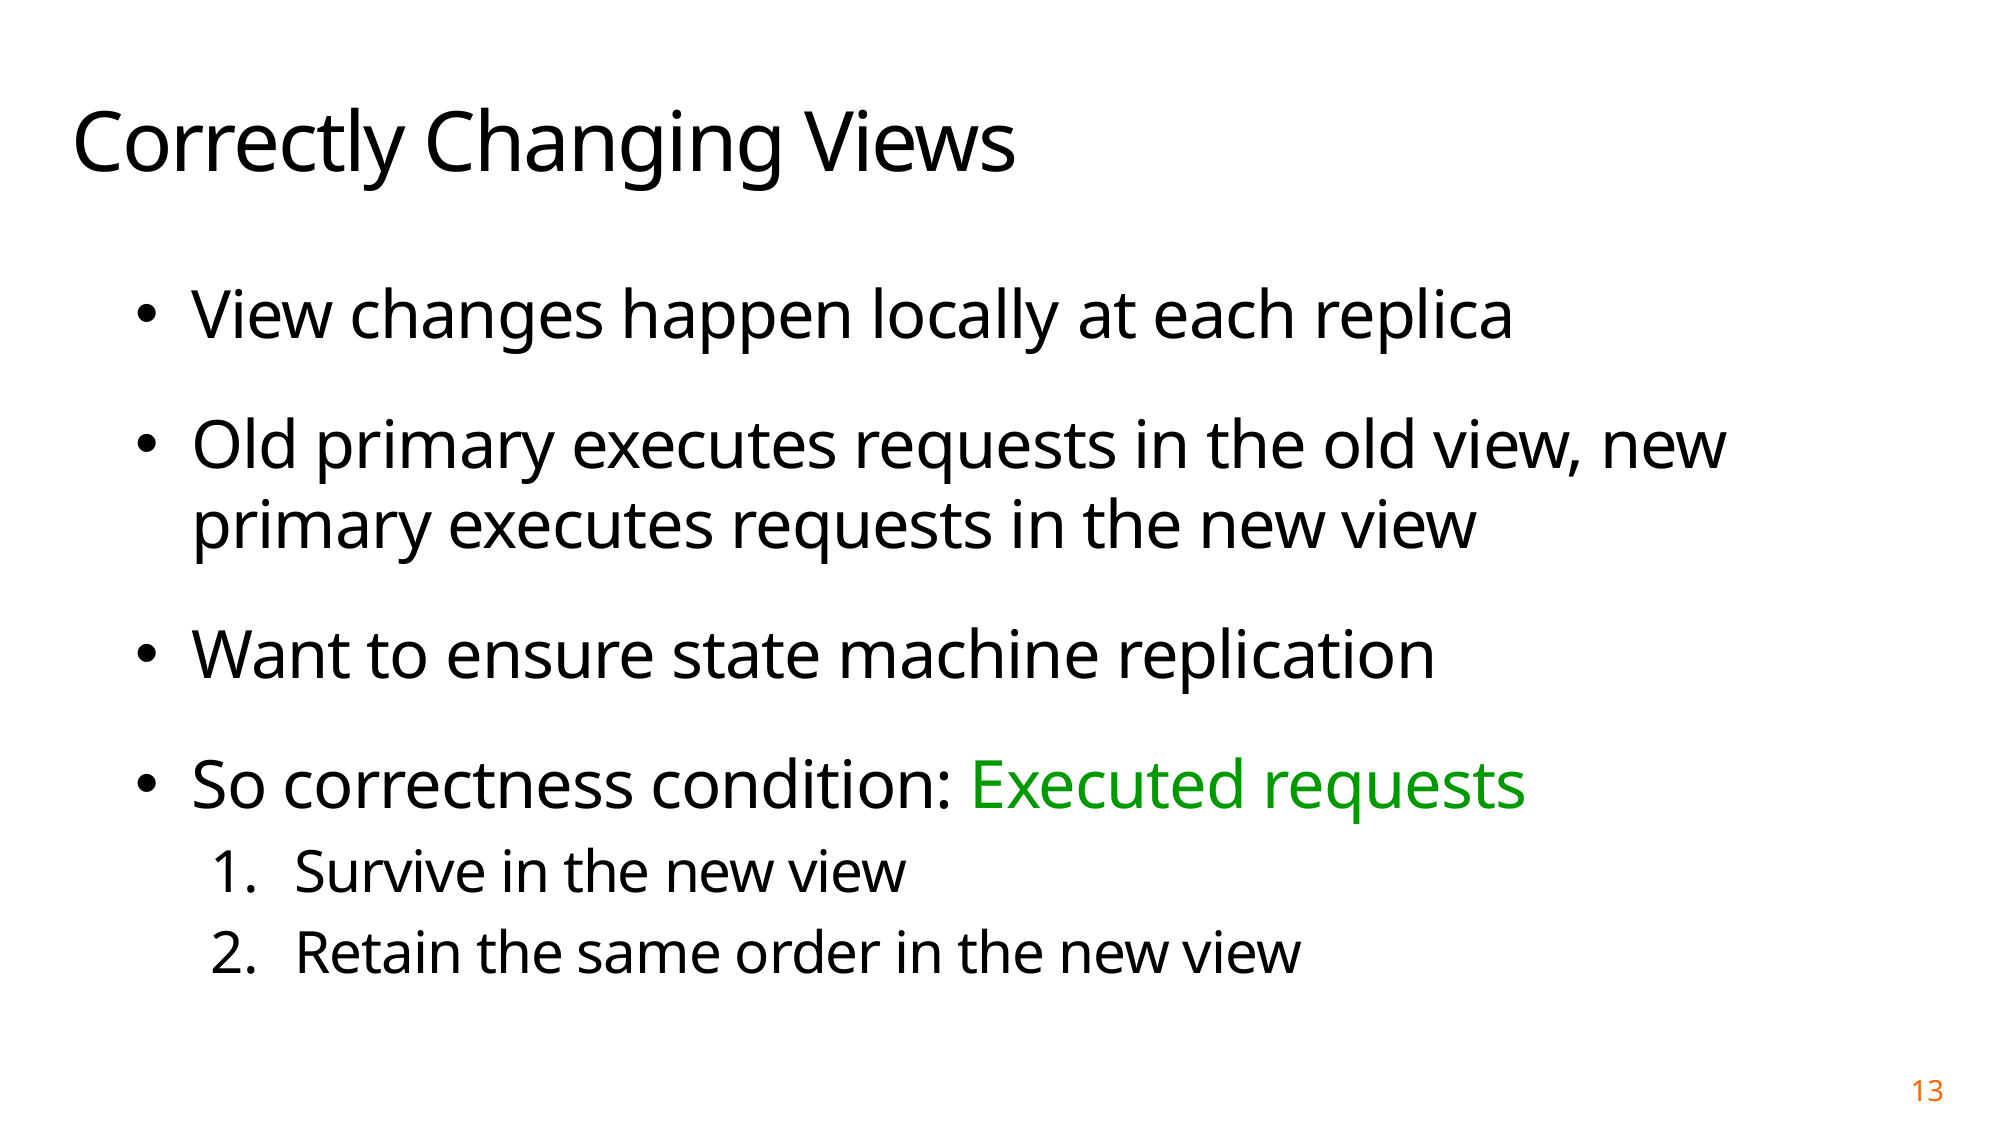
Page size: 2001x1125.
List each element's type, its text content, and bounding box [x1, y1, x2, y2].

title Correctly Changing Views [56, 19, 1951, 196]
list View changes happen locally at each replica Old primary executes requests in the old view, new primary executes requests in the new view Want to ensure state machine replication So correctness condition: Executed requests Survive in the new view Retain the same order in the new view [129, 266, 1951, 1063]
slide_number 13 [1483, 1074, 1950, 1110]
